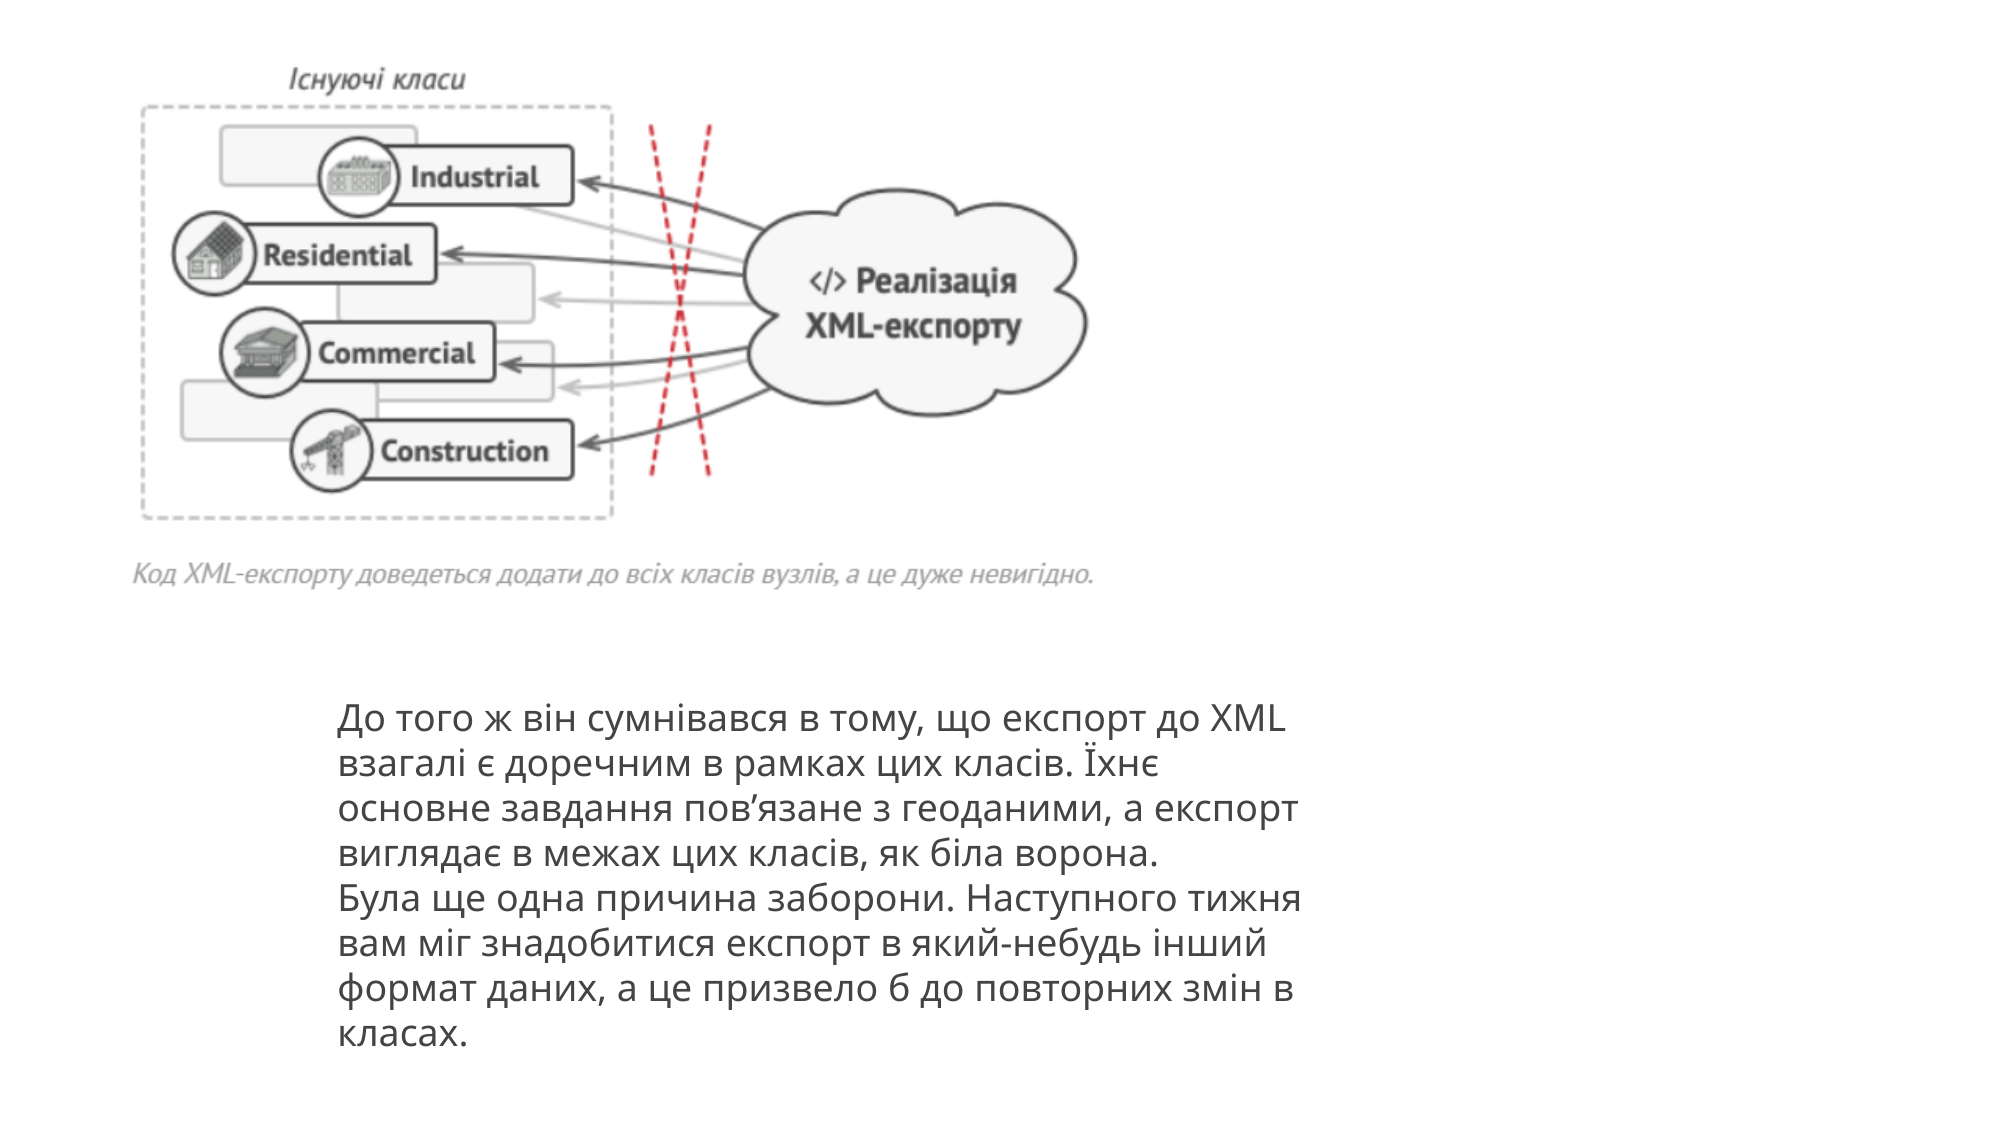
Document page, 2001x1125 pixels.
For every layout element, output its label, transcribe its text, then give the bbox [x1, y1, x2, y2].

picture [22, 0, 1210, 657]
text_box До того ж він сумнівався в тому, що експорт до XML взагалі є доречним в рамках цих класів. Їхнє основне завдання пов’язане з геоданими, а експорт виглядає в межах цих класів, як біла ворона. Була ще одна причина заборони. Наступного тижня вам міг знадобитися експорт в який-небудь інший формат даних, а це призвело б до повторних змін в класах. [322, 686, 1323, 1062]
